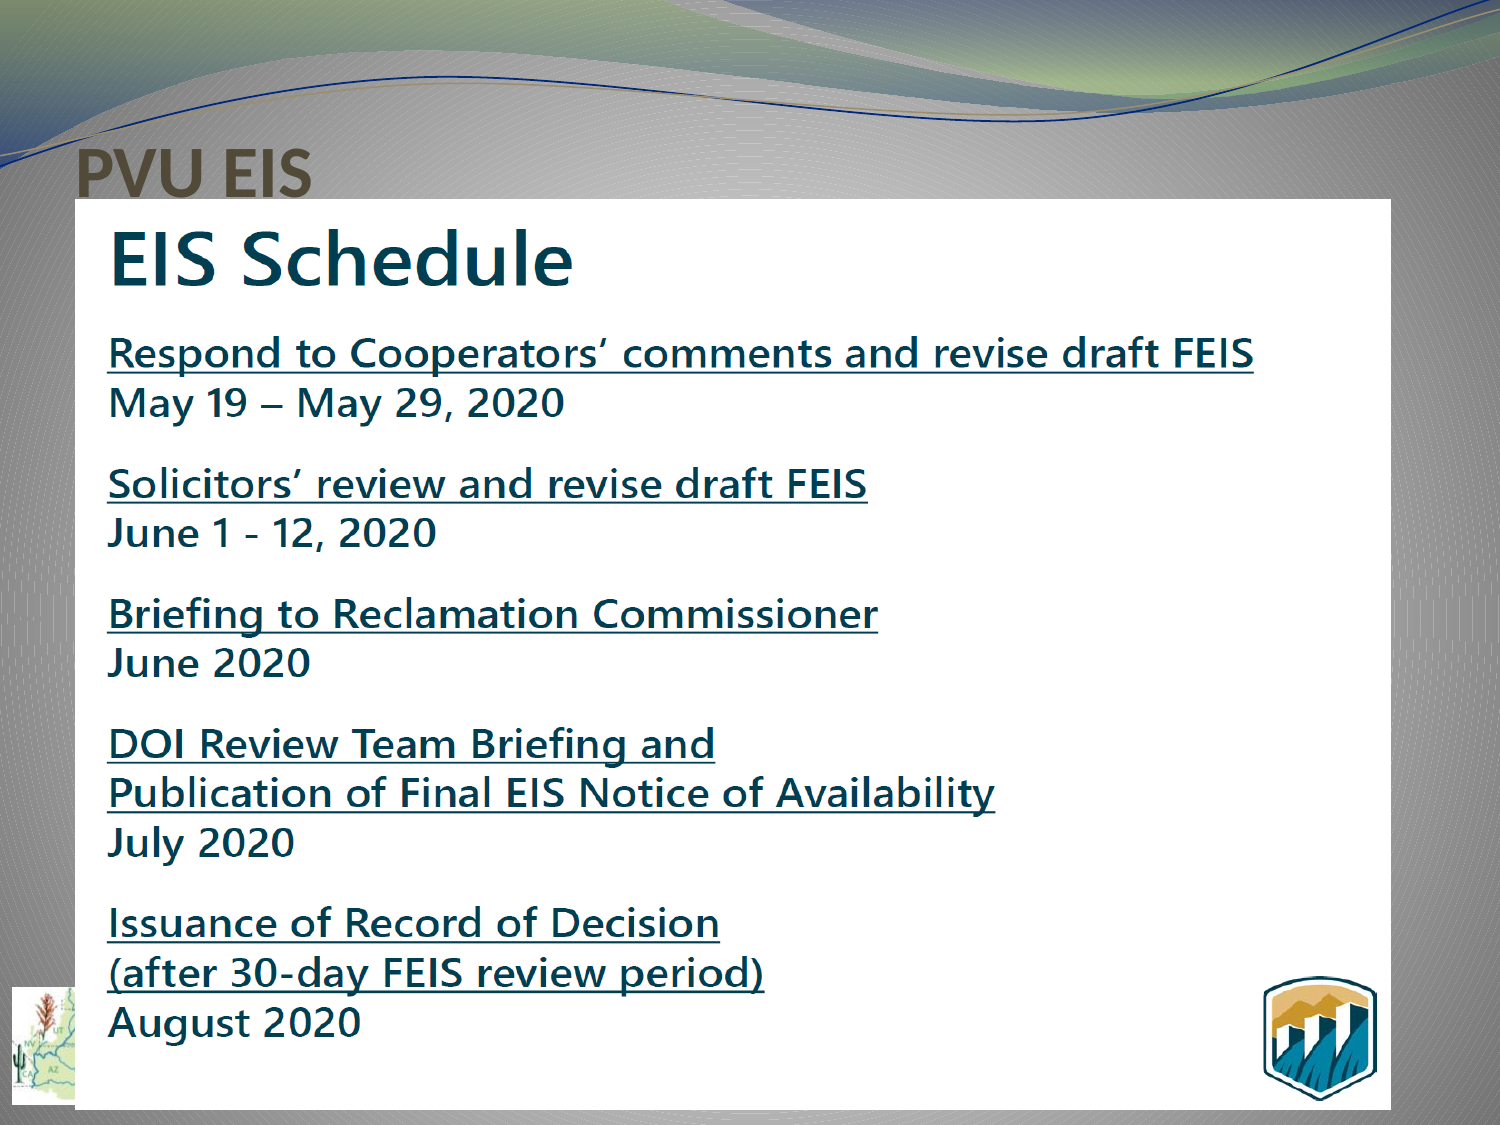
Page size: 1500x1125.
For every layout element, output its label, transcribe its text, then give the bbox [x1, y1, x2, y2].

picture [12, 199, 1391, 1110]
title PVU EIS [75, 115, 1425, 213]
